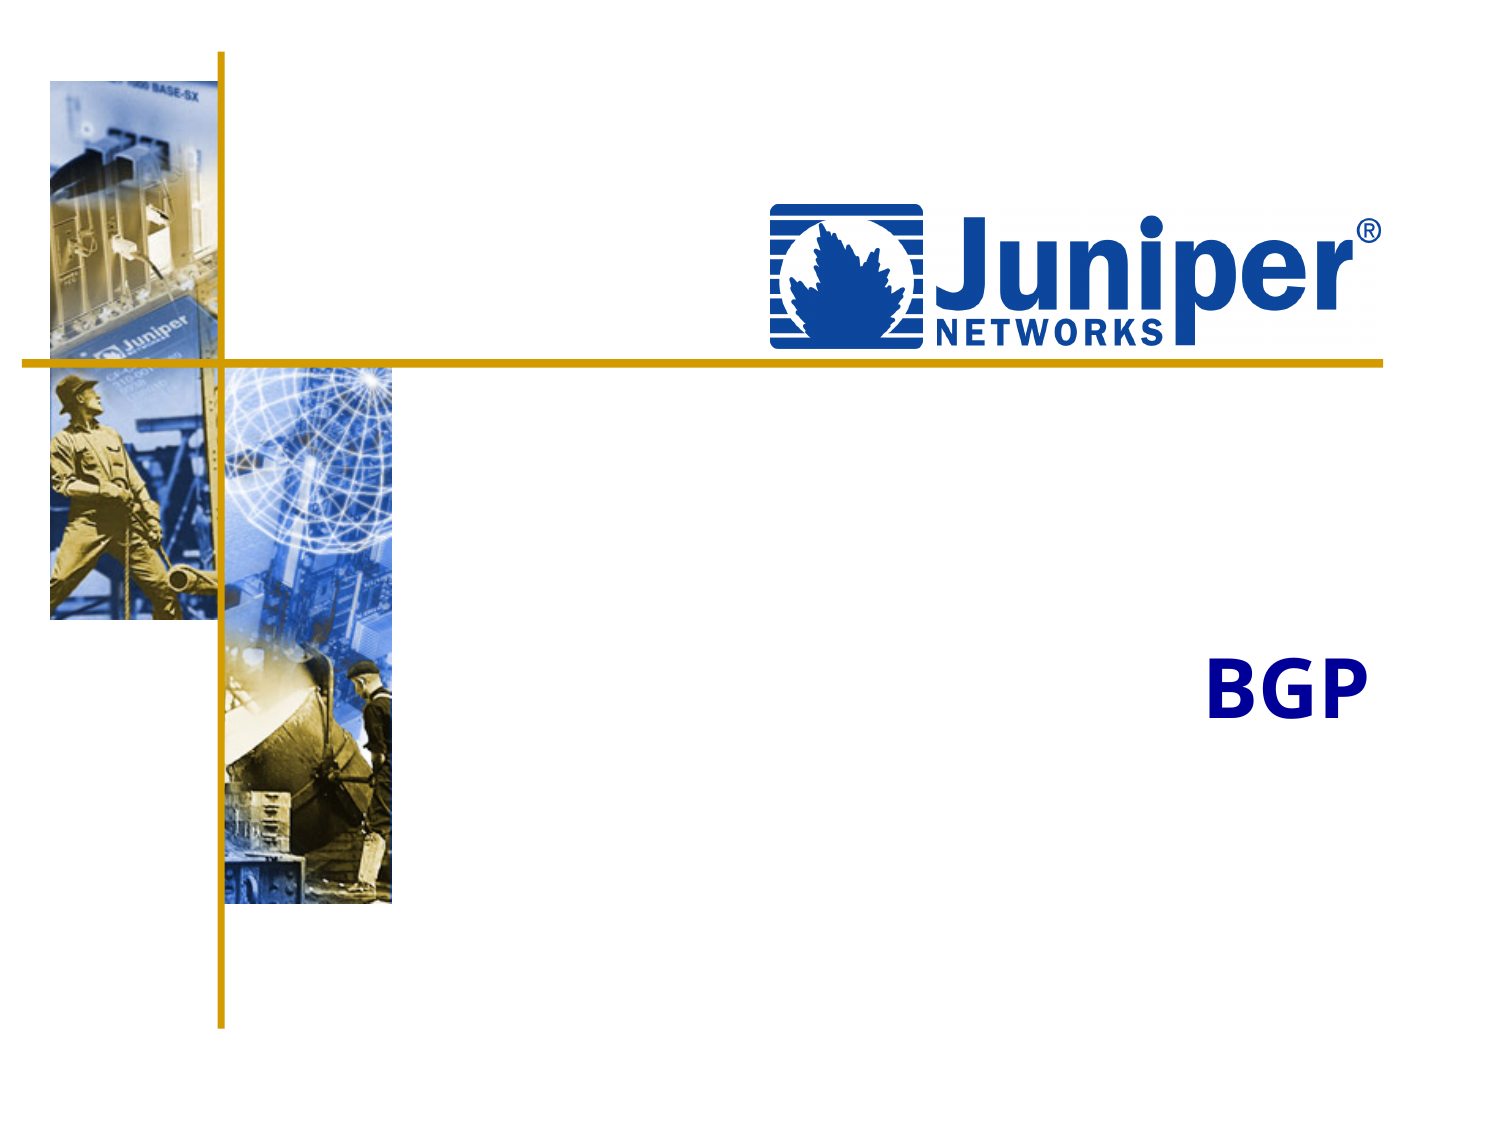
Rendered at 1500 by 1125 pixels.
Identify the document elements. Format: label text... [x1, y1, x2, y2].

picture [50, 81, 217, 359]
picture [50, 368, 217, 620]
title BGP [432, 515, 1385, 743]
picture [225, 368, 392, 904]
picture [770, 204, 1381, 349]
